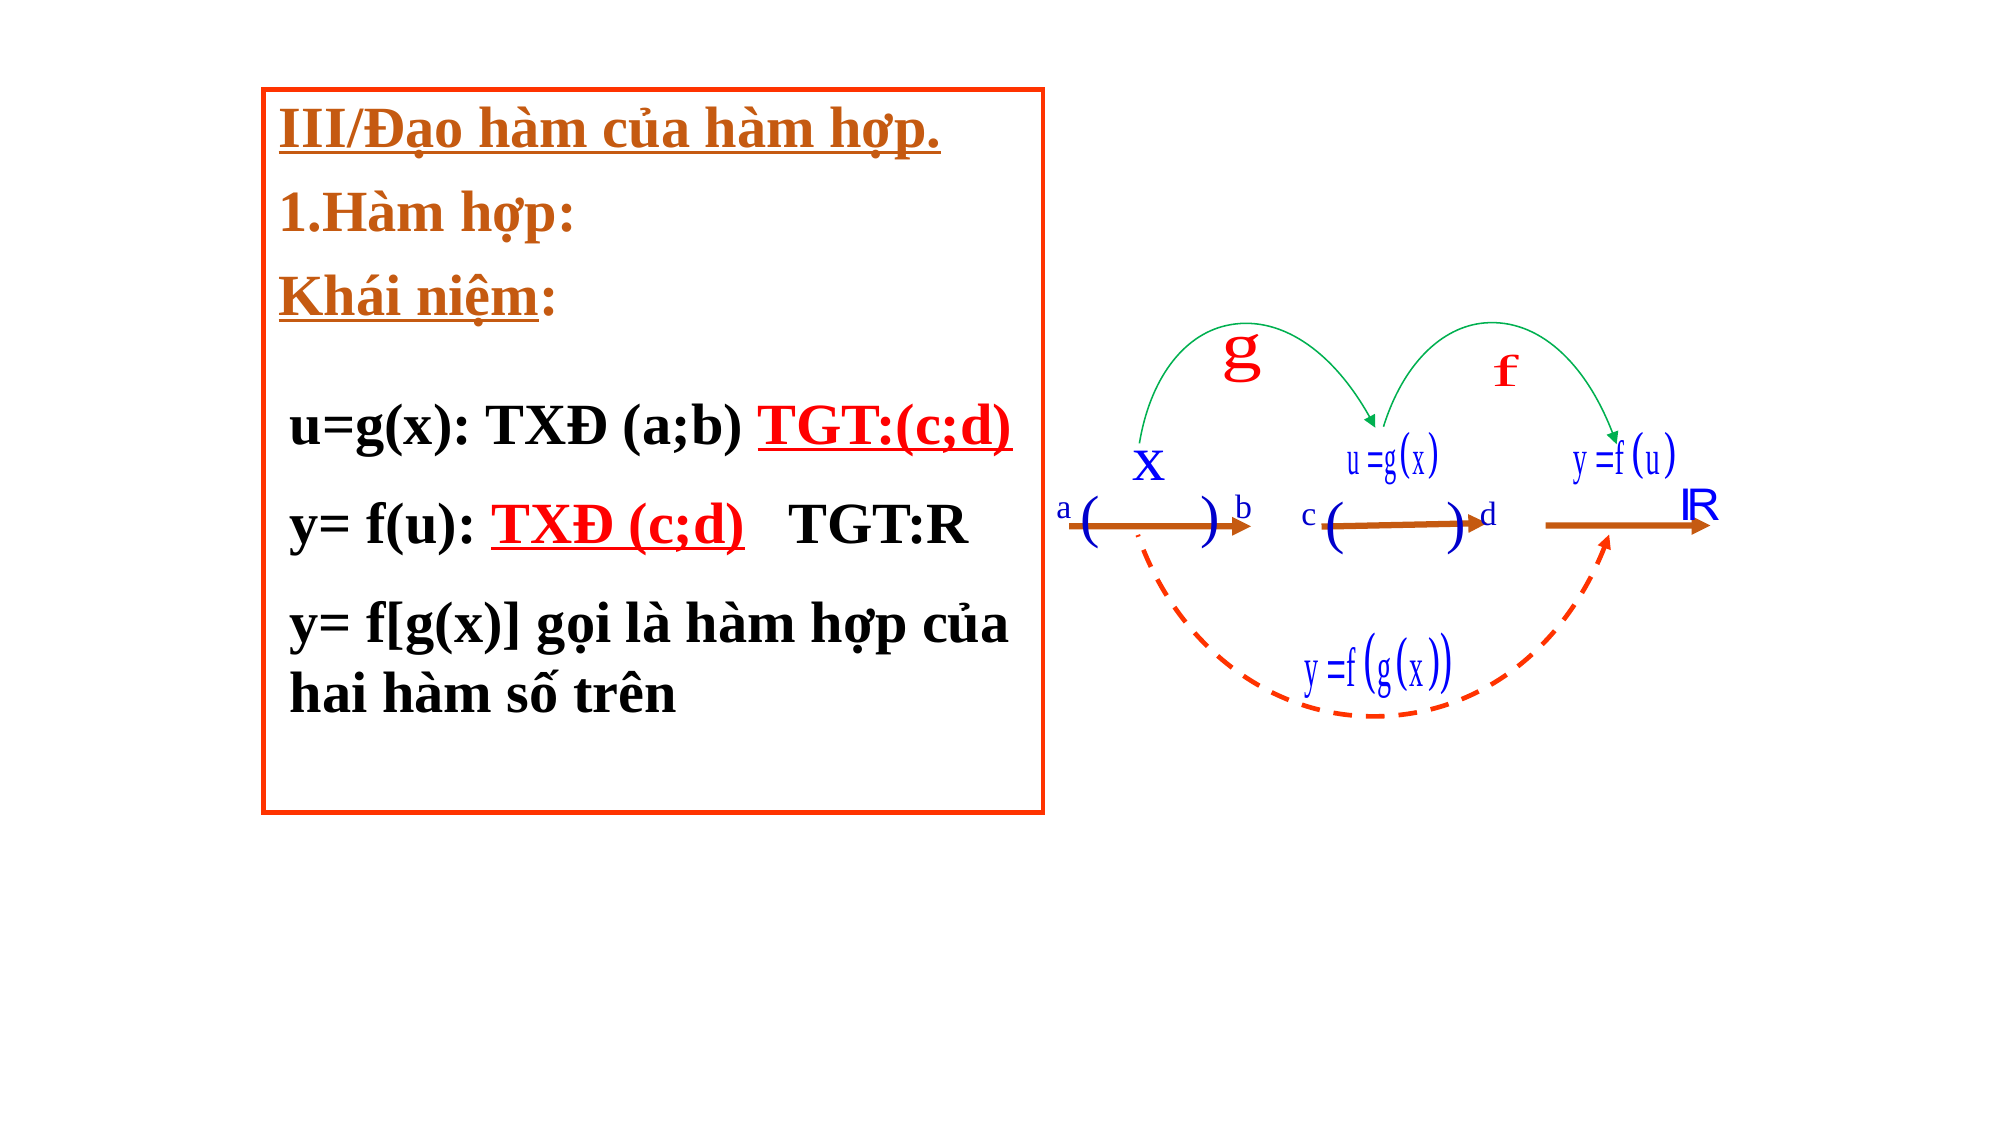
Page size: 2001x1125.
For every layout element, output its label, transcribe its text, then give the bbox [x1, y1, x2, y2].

text_box u=g(x): TXĐ (a;b) TGT:(c;d) y= f(u): TXĐ (c;d) TGT:R y= f[g(x)] gọi là hàm hợp của hai hàm số trên [274, 378, 1032, 732]
list III/Đạo hàm của hàm hợp. 1.Hàm hợp: Khái niệm: [263, 89, 1044, 813]
text_box [1545, 525, 1711, 532]
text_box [1487, 350, 1535, 390]
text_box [1126, 321, 1373, 532]
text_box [1345, 428, 1438, 498]
text_box [1383, 322, 1611, 509]
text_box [1286, 476, 1531, 563]
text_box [1041, 470, 1286, 556]
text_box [1677, 484, 1724, 525]
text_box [1301, 628, 1451, 717]
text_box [1217, 330, 1269, 392]
text_box [1146, 503, 1611, 705]
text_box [1570, 428, 1675, 498]
